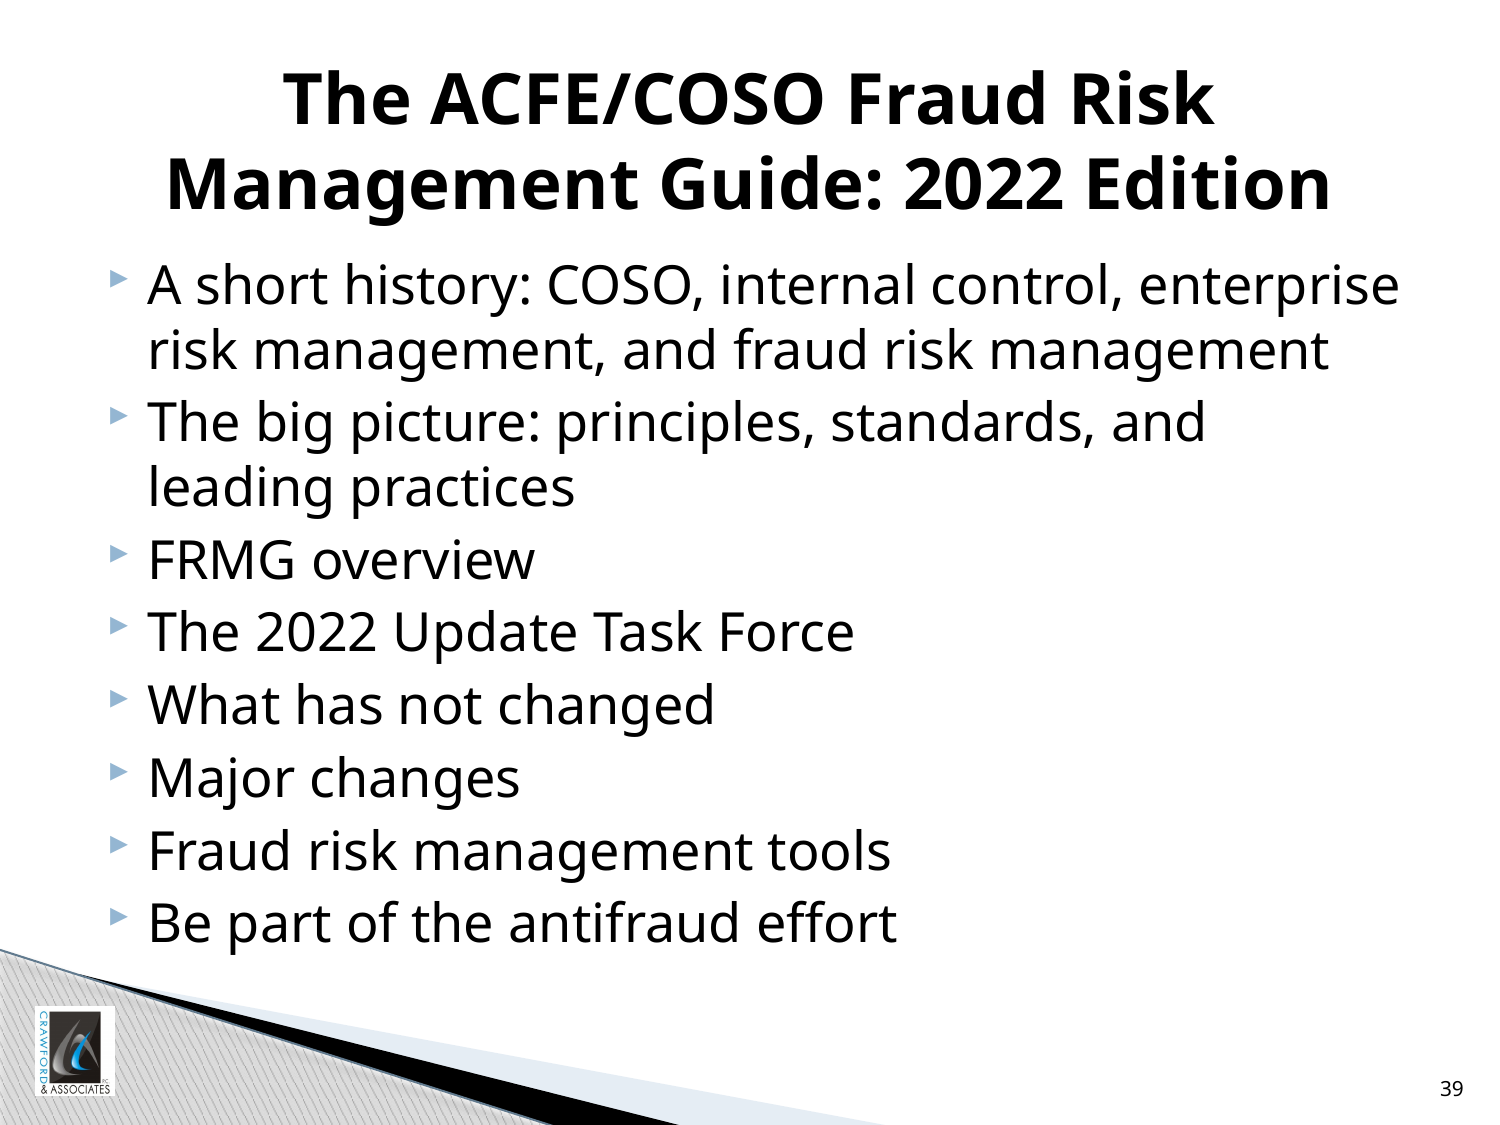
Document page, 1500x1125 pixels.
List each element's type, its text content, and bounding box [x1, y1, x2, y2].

picture [35, 1006, 115, 1096]
list A short history: COSO, internal control, enterprise risk management, and fraud risk management The big picture: principles, standards, and leading practices FRMG overview The 2022 Update Task Force What has not changed Major changes Fraud risk management tools Be part of the antifraud effort [75, 243, 1425, 986]
slide_number 39 [1418, 1051, 1479, 1112]
title The ACFE/COSO Fraud Risk Management Guide: 2022 Edition [75, 45, 1425, 233]
